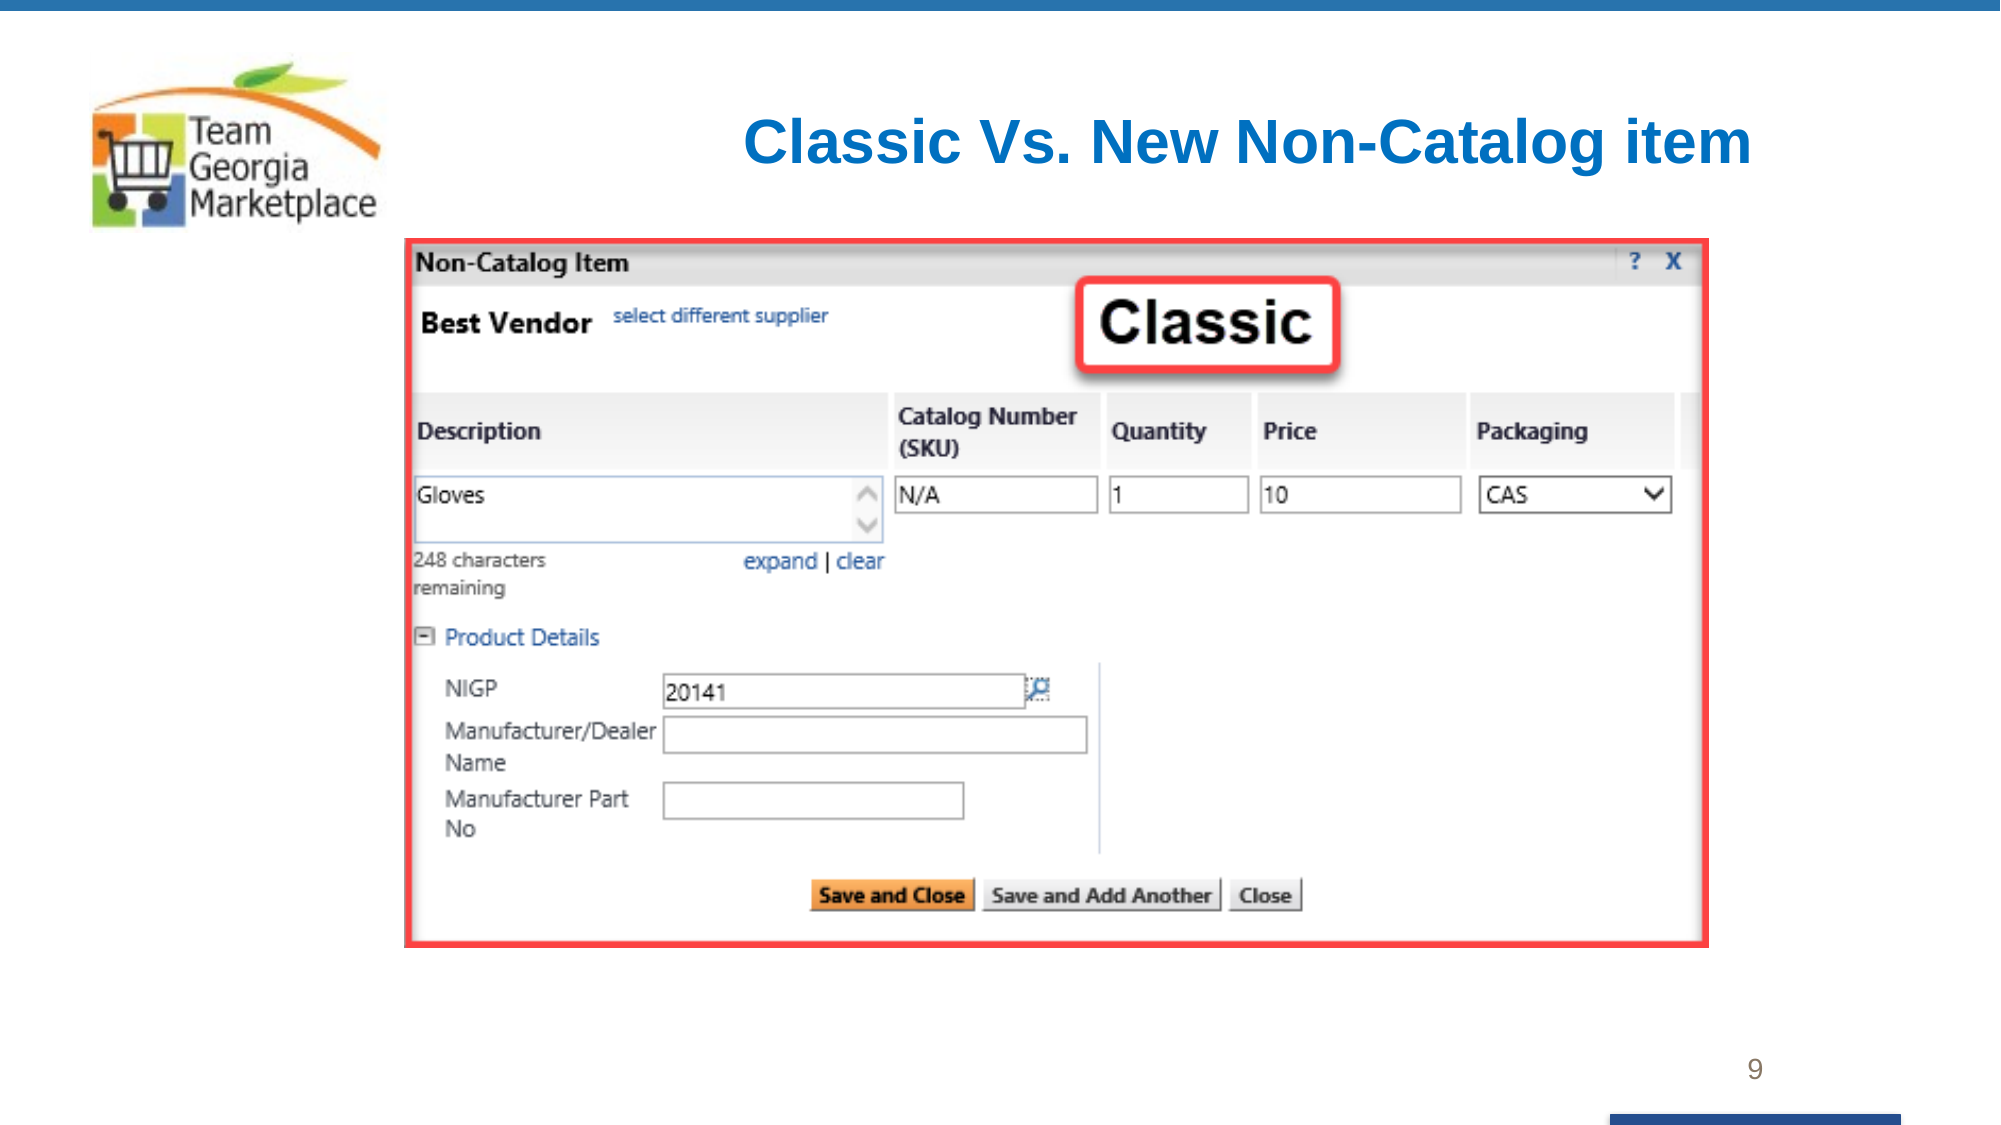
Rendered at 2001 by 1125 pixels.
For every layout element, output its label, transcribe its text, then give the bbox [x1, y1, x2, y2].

picture [88, 52, 390, 233]
picture [0, 0, 2000, 11]
title Classic Vs. New Non-Catalog item [668, 45, 1829, 233]
slide_number 9 [1611, 1042, 1900, 1103]
picture [404, 238, 1709, 949]
